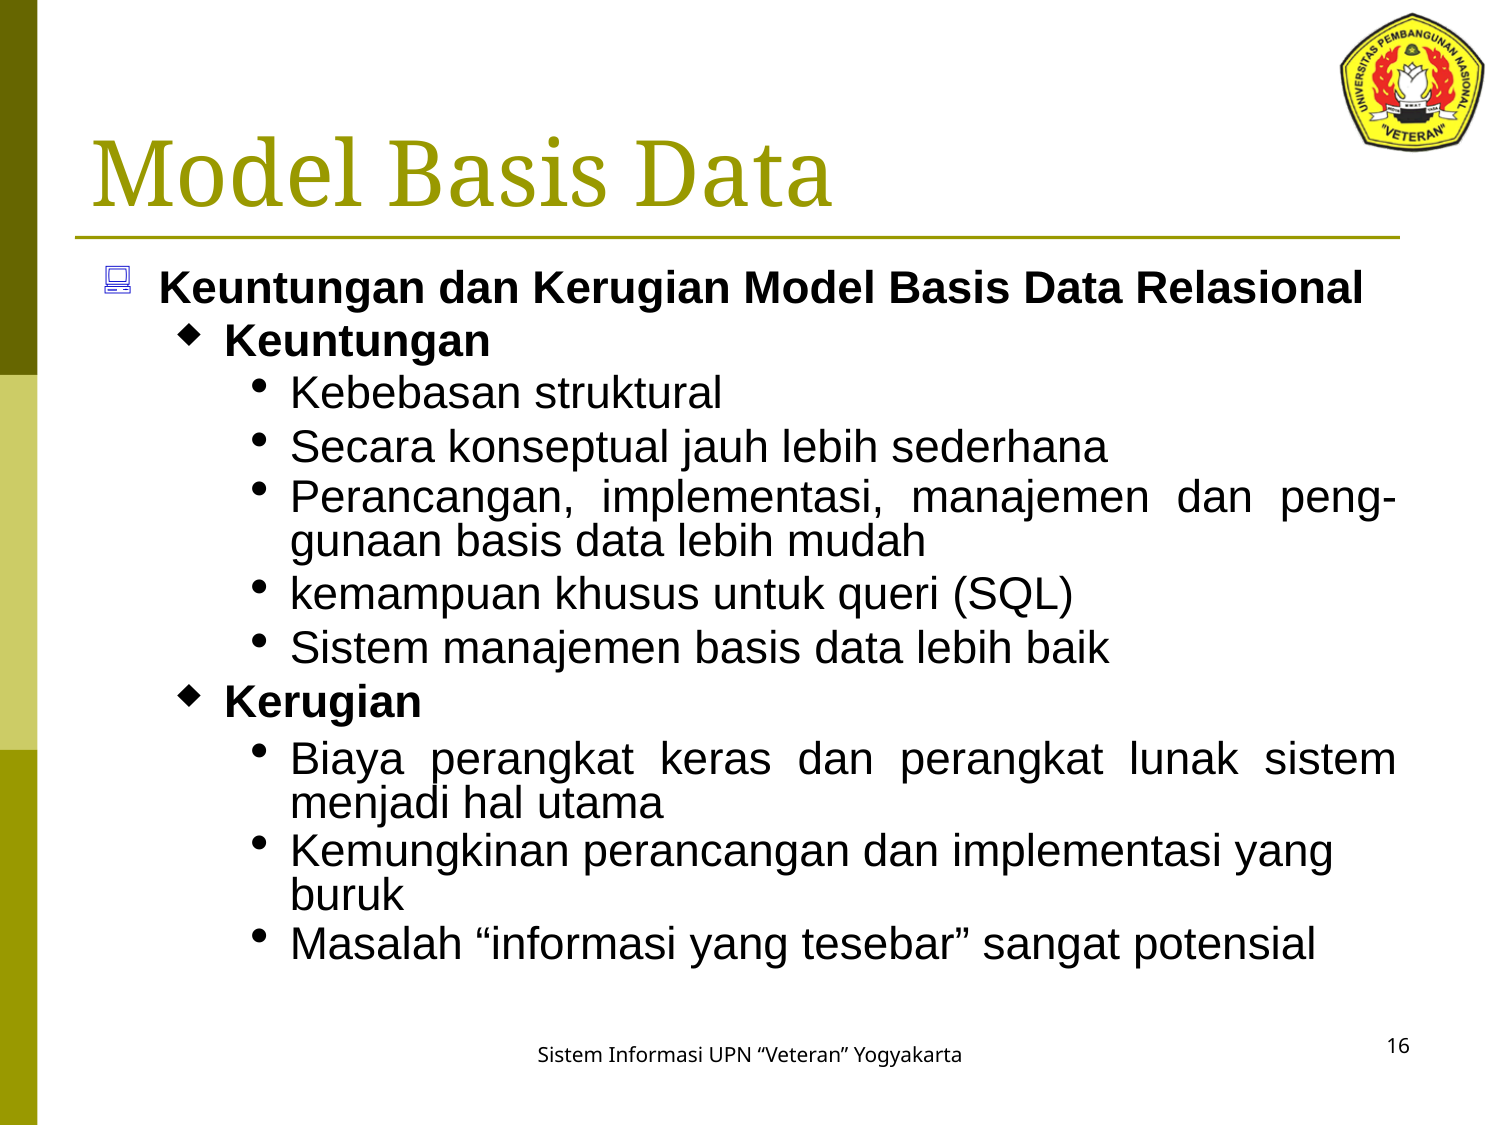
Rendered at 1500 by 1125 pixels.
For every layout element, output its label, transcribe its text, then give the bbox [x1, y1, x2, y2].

slide_number 16 [1074, 1024, 1426, 1101]
text_box Keuntungan dan Kerugian Model Basis Data Relasional Keuntungan Kebebasan struktural Secara konseptual jauh lebih sederhana Perancangan, implementasi, manajemen dan peng-gunaan basis data lebih mudah kemampuan khusus untuk queri (SQL) Sistem manajemen basis data lebih baik Kerugian Biaya perangkat keras dan perangkat lunak sistem menjadi hal utama Kemungkinan perancangan dan implementasi yang buruk Masalah “informasi yang tesebar” sangat potensial [87, 249, 1413, 1013]
title Model Basis Data [74, 45, 1426, 233]
picture [1337, 11, 1488, 154]
